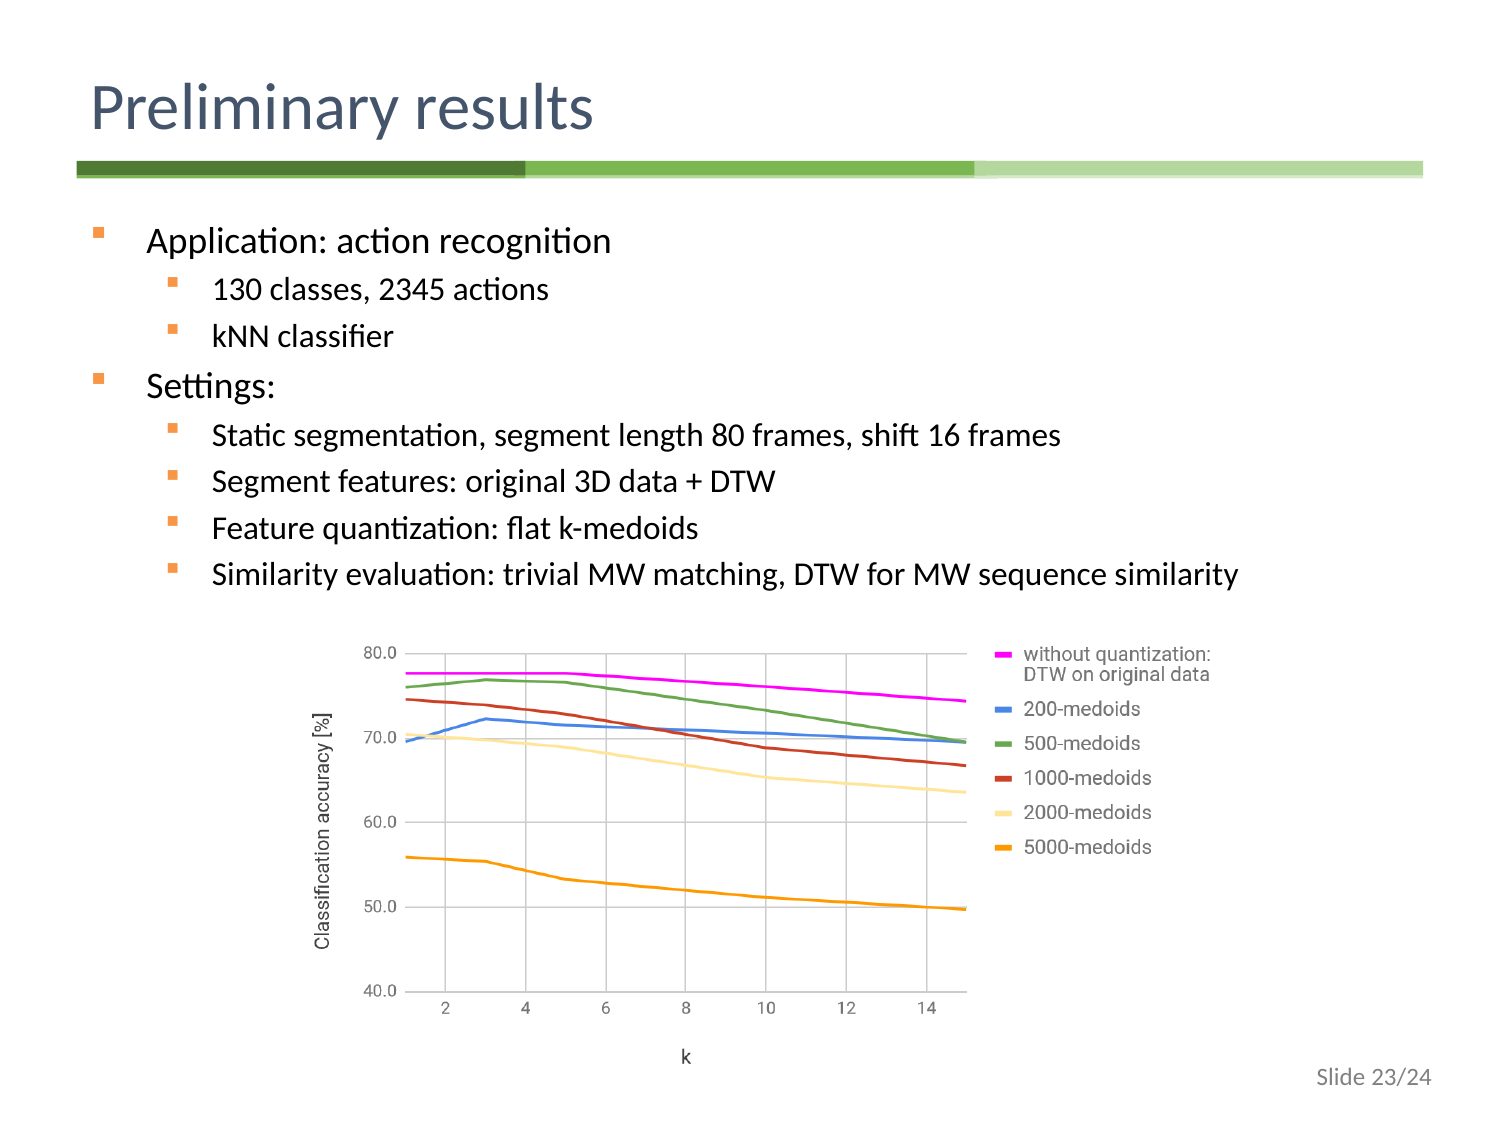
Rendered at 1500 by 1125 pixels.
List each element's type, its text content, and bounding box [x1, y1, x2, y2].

title Preliminary results [75, 45, 1425, 161]
list Application: action recognition 130 classes, 2345 actions kNN classifier Settings: Static segmentation, segment length 80 frames, shift 16 frames Segment features: original 3D data + DTW Feature quantization: flat k-medoids Similarity evaluation: trivial MW matching, DTW for MW sequence similarity [75, 208, 1425, 1012]
picture [288, 621, 1270, 1091]
